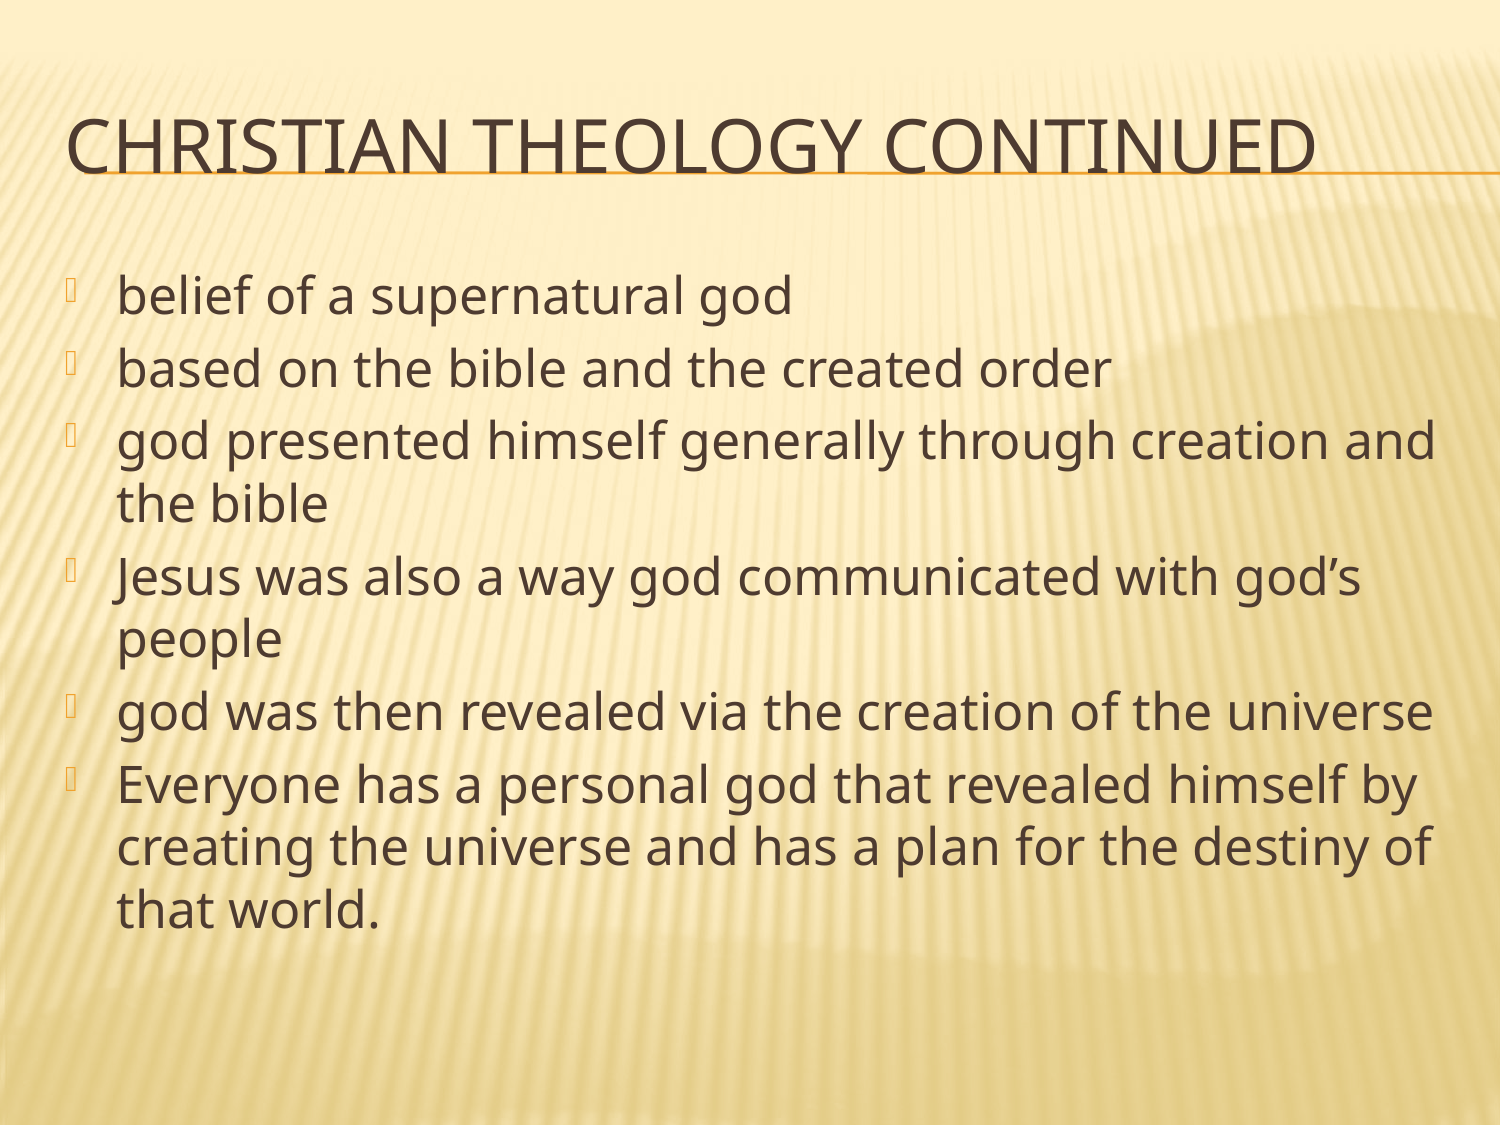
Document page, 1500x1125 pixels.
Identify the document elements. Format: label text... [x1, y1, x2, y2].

title Christian theology continued [50, 75, 1475, 213]
list belief of a supernatural god based on the bible and the created order god presented himself generally through creation and the bible Jesus was also a way god communicated with god’s people god was then revealed via the creation of the universe Everyone has a personal god that revealed himself by creating the universe and has a plan for the destiny of that world. [50, 254, 1475, 998]
